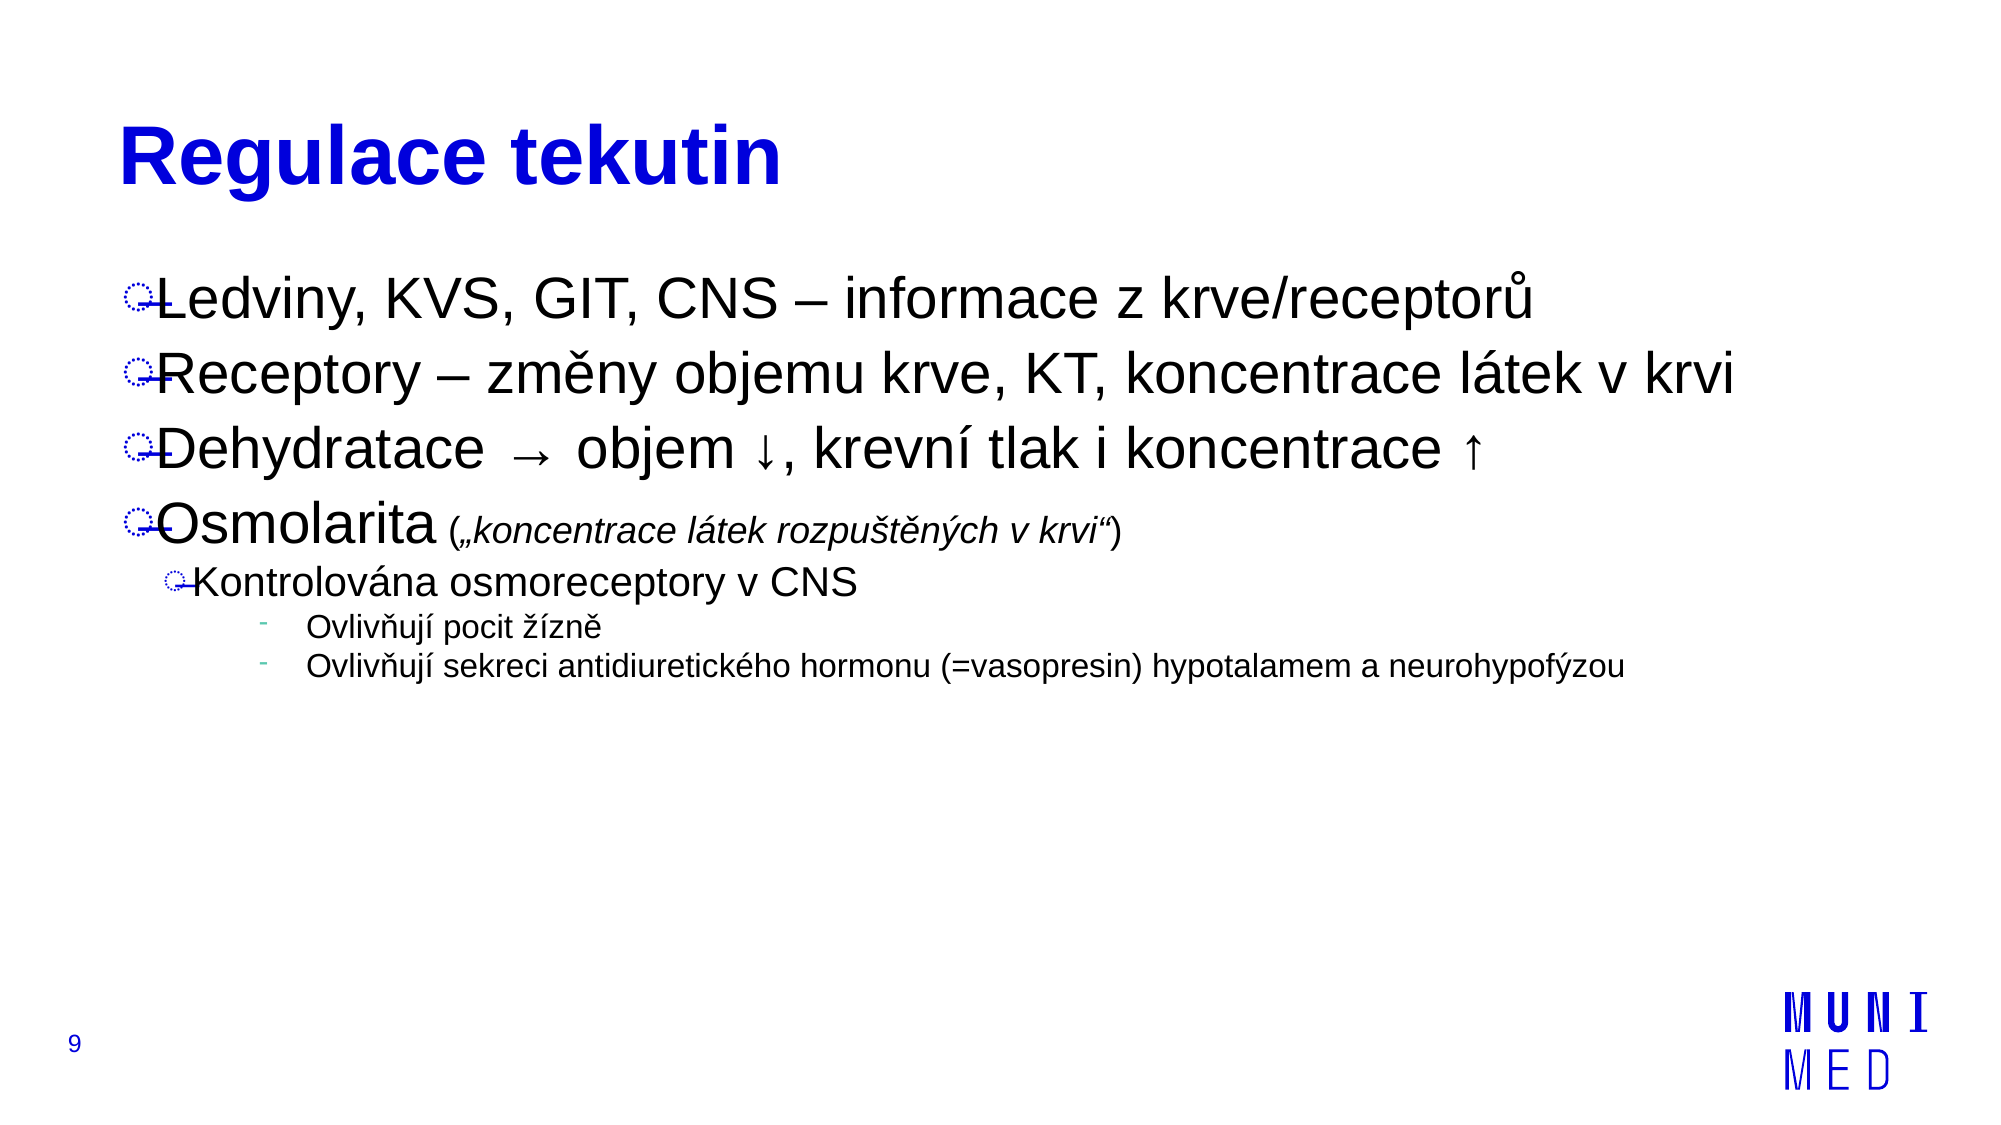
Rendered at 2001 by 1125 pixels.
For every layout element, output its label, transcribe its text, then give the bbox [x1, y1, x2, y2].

slide_number 9 [67, 1021, 110, 1063]
list Ledviny, KVS, GIT, CNS – informace z krve/receptorů Receptory – změny objemu krve, KT, koncentrace látek v krvi Dehydratace → objem ↓, krevní tlak i koncentrace ↑ Osmolarita („koncentrace látek rozpuštěných v krvi“) Kontrolována osmoreceptory v CNS Ovlivňují pocit žízně Ovlivňují sekreci antidiuretického hormonu (=vasopresin) hypotalamem a neurohypofýzou [109, 254, 1874, 934]
title Regulace tekutin [118, 118, 1883, 193]
